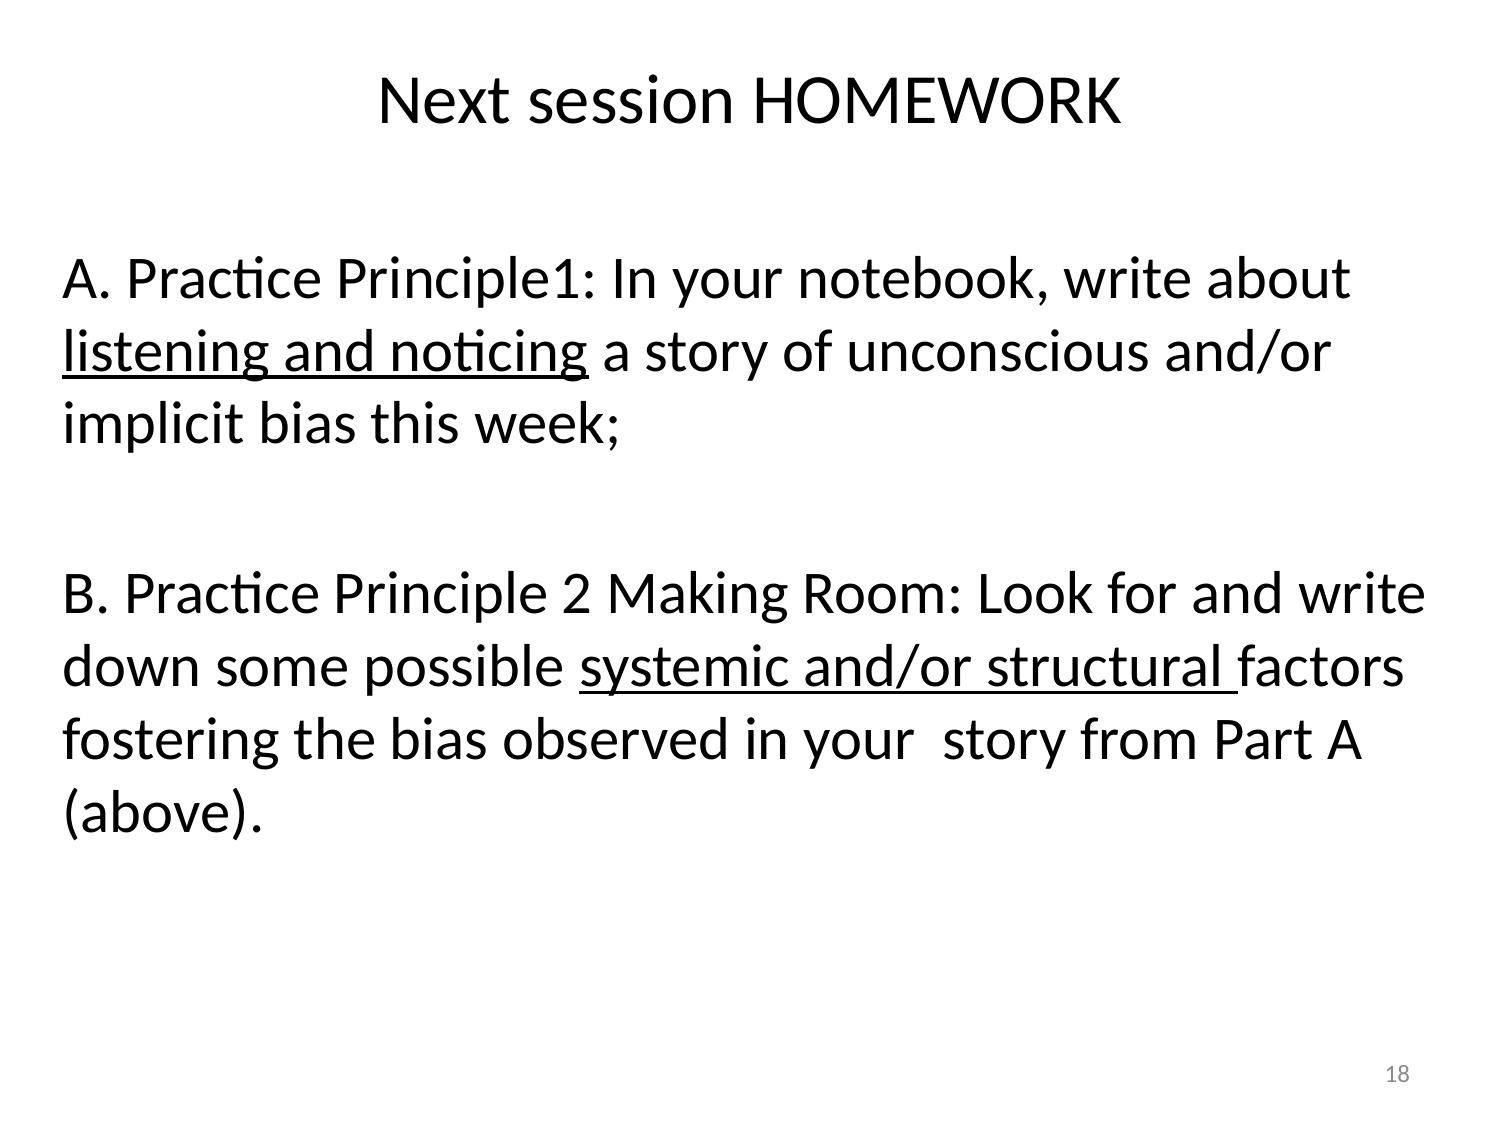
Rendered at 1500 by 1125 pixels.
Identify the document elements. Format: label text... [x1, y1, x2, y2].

list A. Practice Principle1: In your notebook, write about listening and noticing a story of unconscious and/or implicit bias this week; B. Practice Principle 2 Making Room: Look for and write down some possible systemic and/or structural factors fostering the bias observed in your story from Part A (above). [47, 145, 1462, 1103]
title Next session HOMEWORK [75, 45, 1425, 145]
slide_number 18 [1074, 1042, 1425, 1103]
